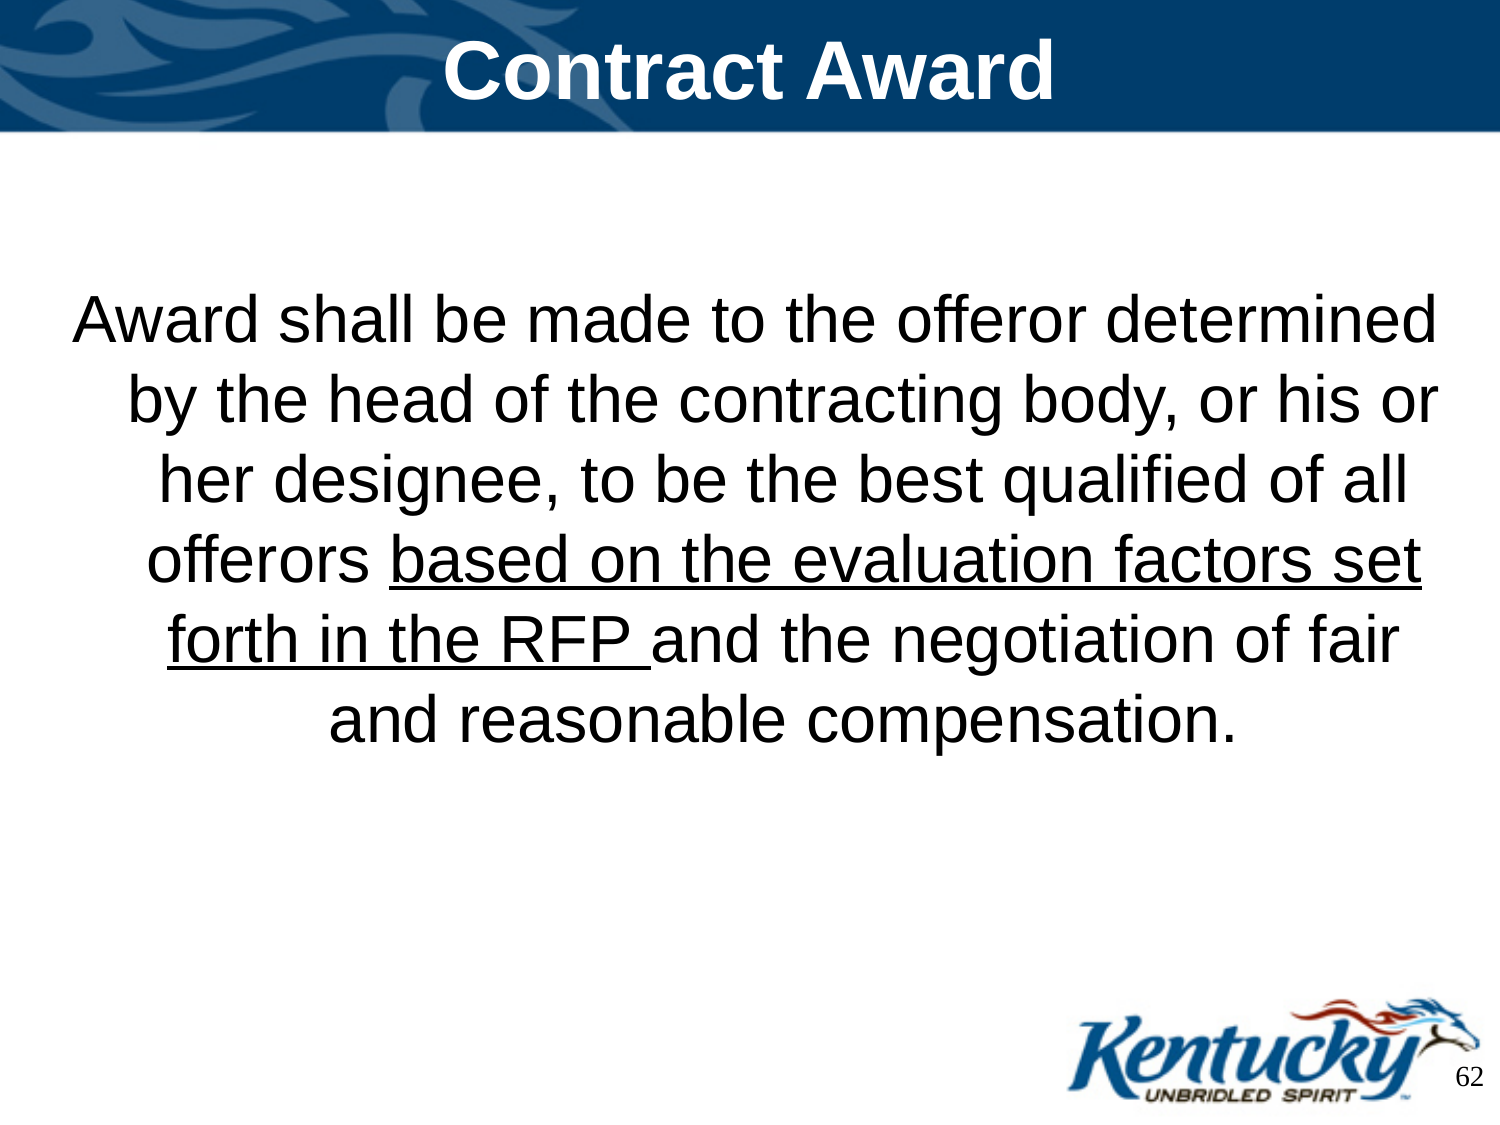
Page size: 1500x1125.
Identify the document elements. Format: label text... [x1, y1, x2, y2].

slide_number 62 [1187, 1049, 1500, 1125]
picture [0, 134, 1500, 1125]
list Award shall be made to the offeror determined by the head of the contracting body, or his or her designee, to be the best qualified of all offerors based on the evaluation factors set forth in the RFP and the negotiation of fair and reasonable compensation. [37, 174, 1476, 1001]
title Contract Award [0, 0, 1500, 134]
